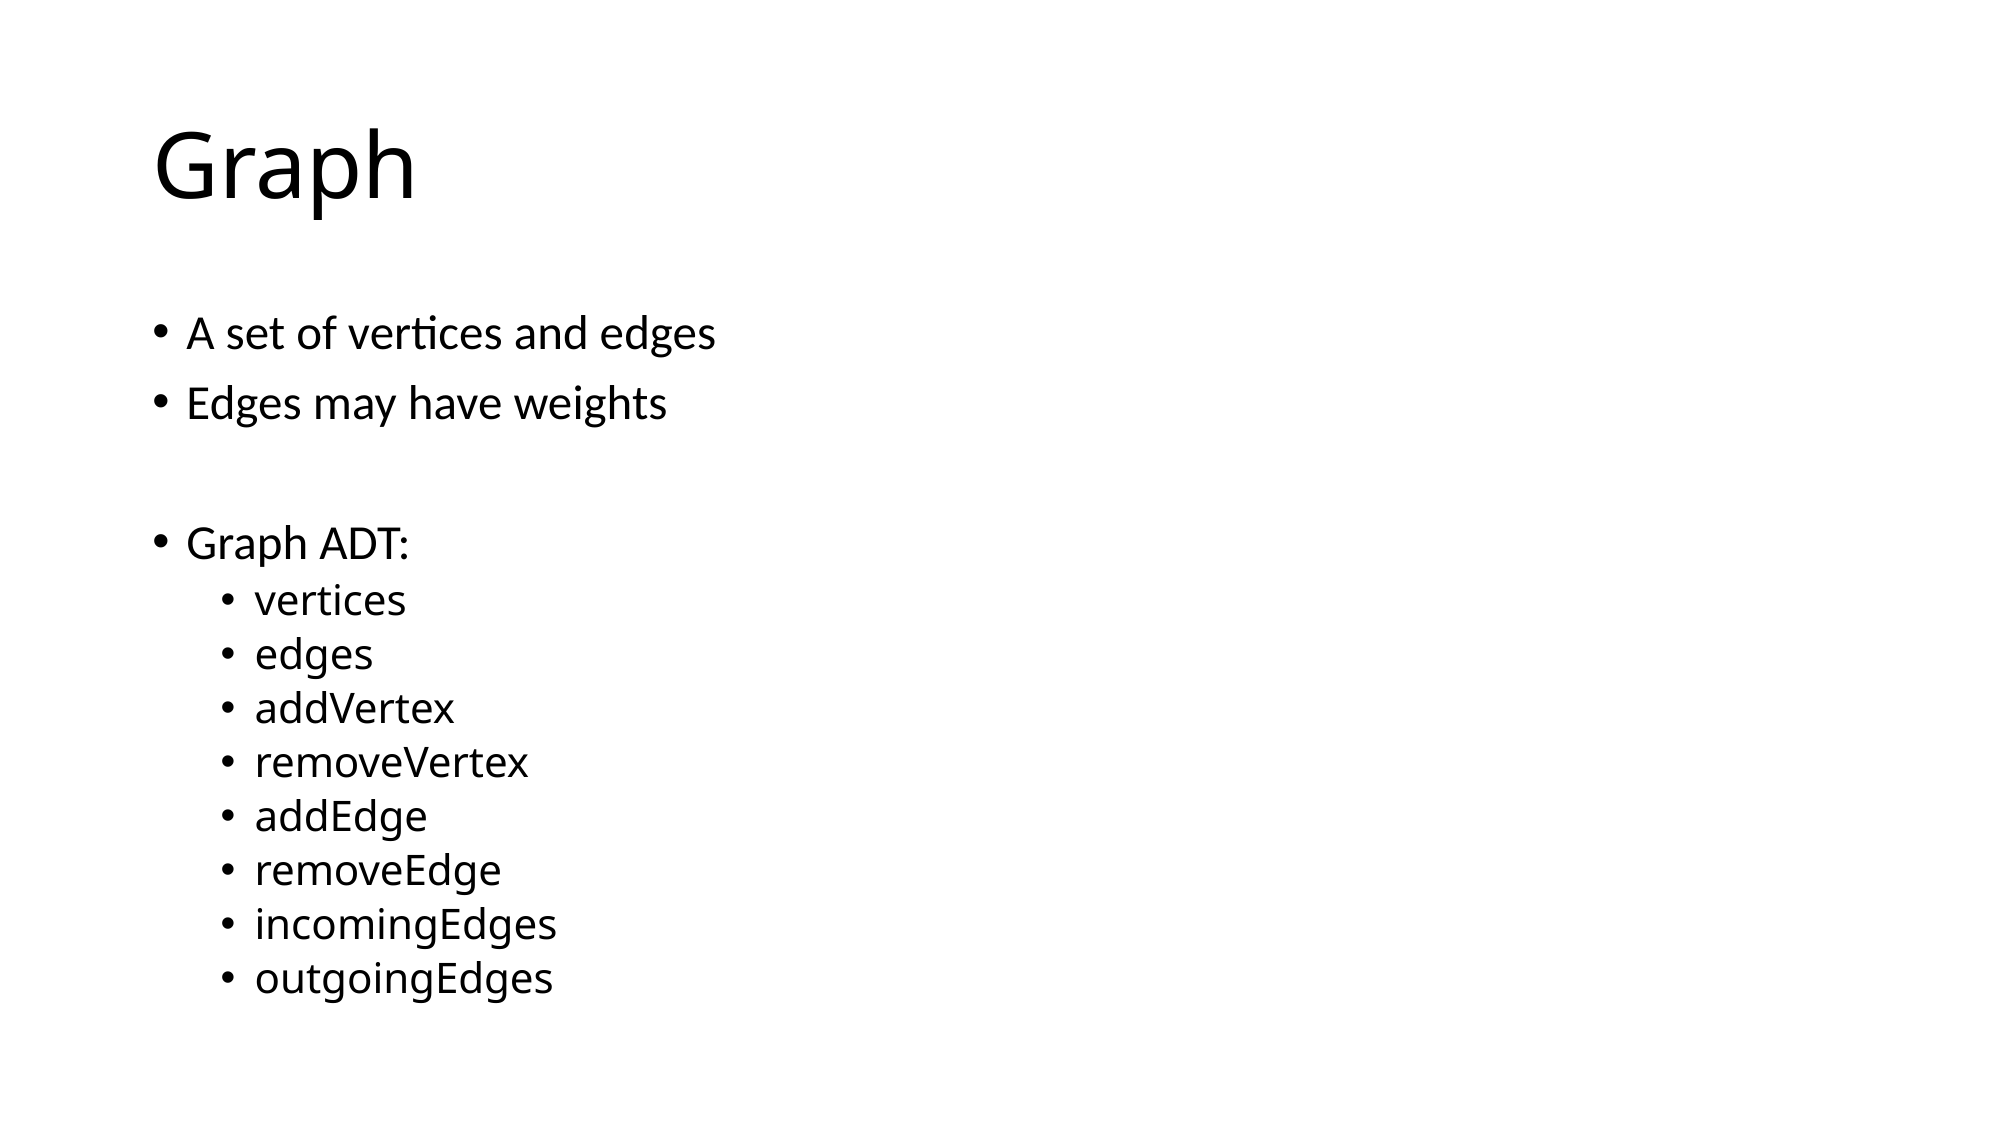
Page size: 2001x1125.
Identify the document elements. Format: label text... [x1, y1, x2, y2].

title Graph [137, 59, 1863, 278]
list A set of vertices and edges Edges may have weights Graph ADT: vertices edges addVertex removeVertex addEdge removeEdge incomingEdges outgoingEdges [137, 299, 1863, 1014]
